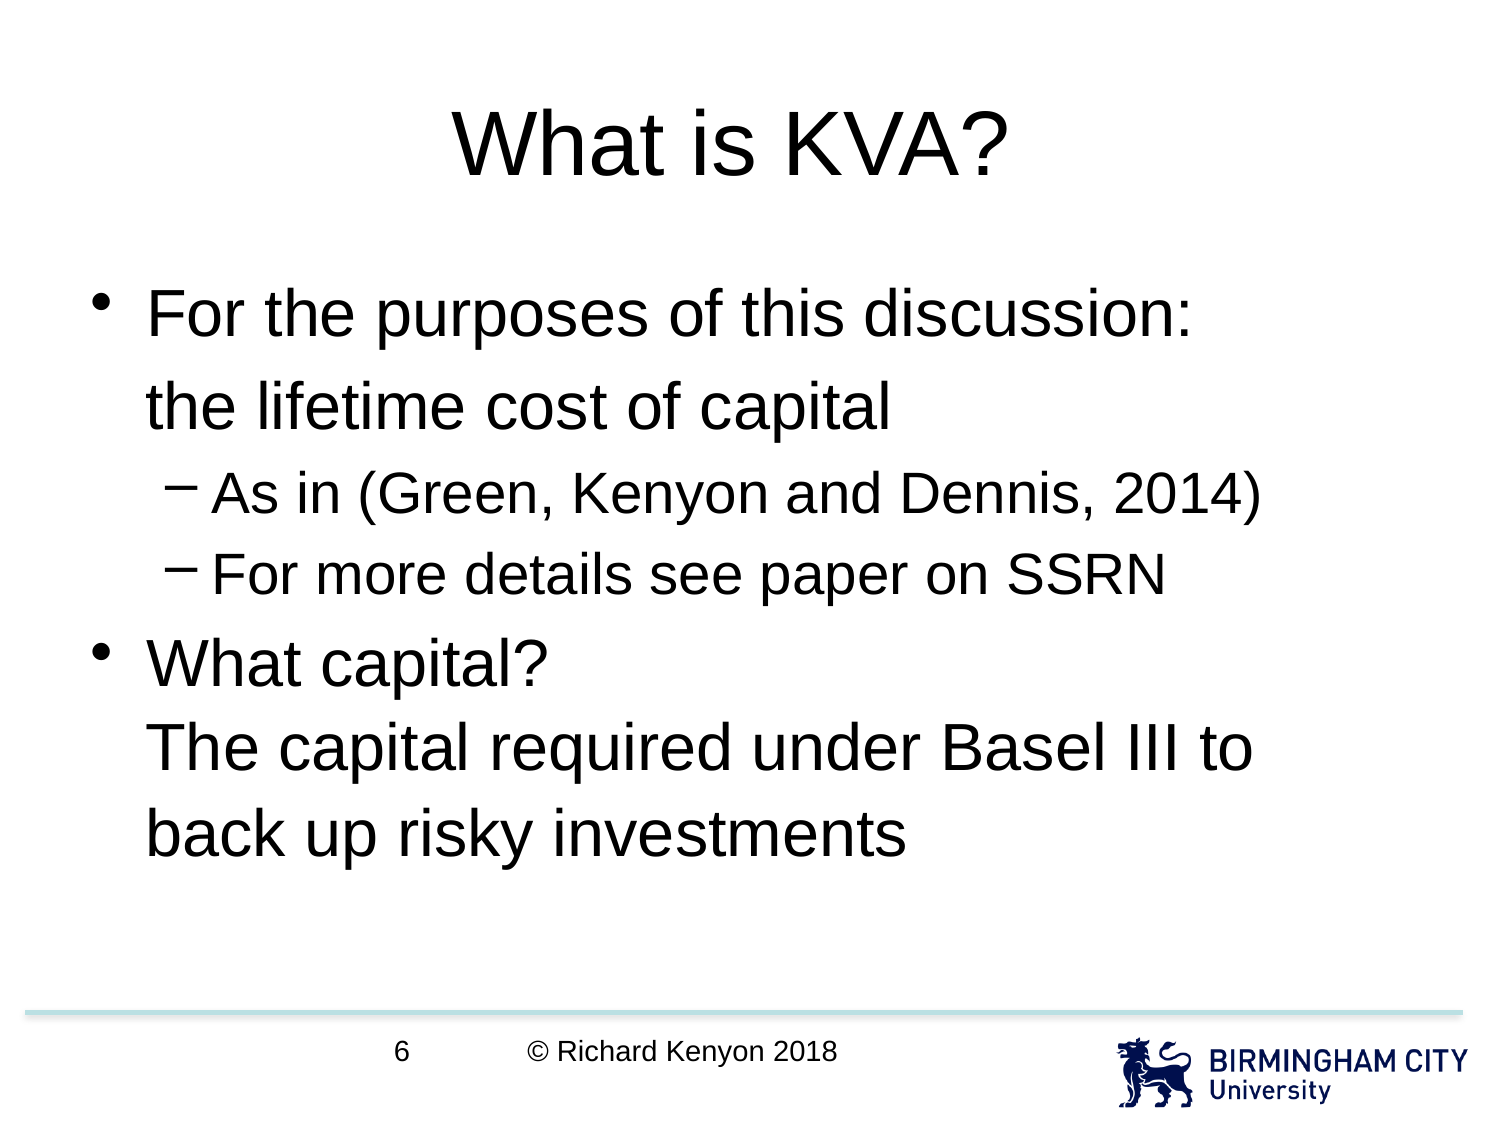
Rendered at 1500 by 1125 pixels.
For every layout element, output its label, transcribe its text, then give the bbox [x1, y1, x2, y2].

title What is KVA? [75, 45, 1388, 233]
footer © Richard Kenyon 2018 [512, 1024, 988, 1103]
picture [1097, 1022, 1500, 1125]
list For the purposes of this discussion: the lifetime cost of capital As in (Green, Kenyon and Dennis, 2014) For more details see paper on SSRN What capital? The capital required under Basel III to back up risky investments [75, 262, 1425, 1005]
slide_number 6 [75, 1025, 425, 1104]
